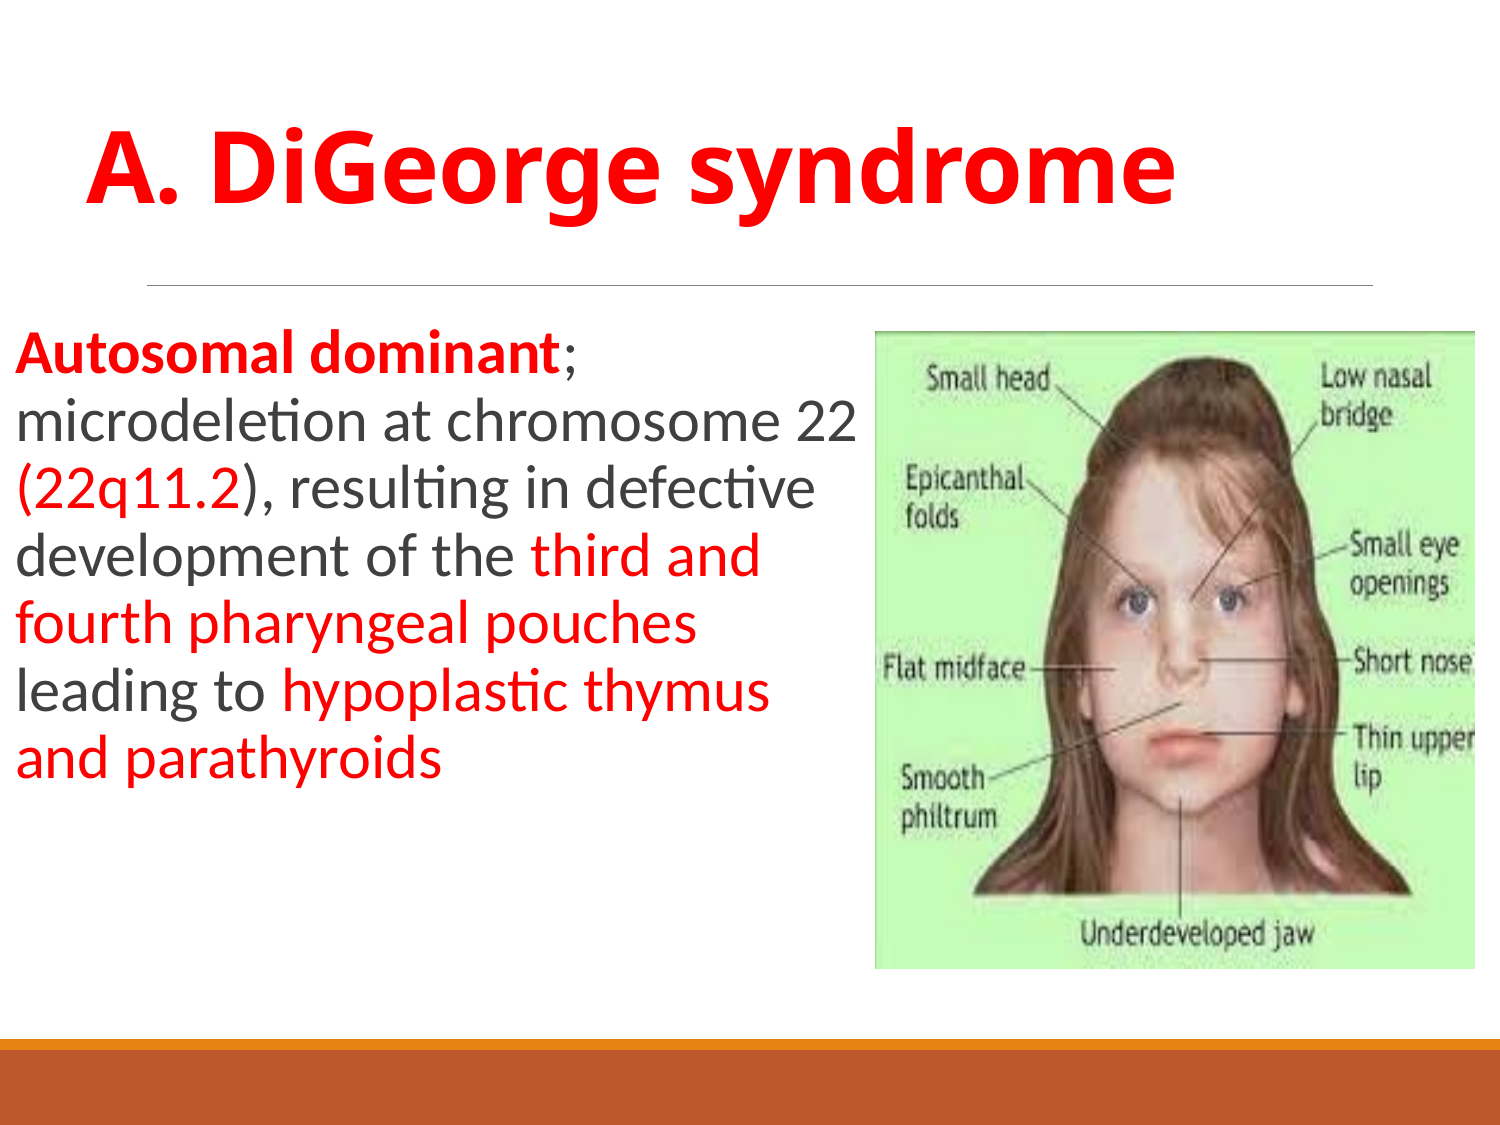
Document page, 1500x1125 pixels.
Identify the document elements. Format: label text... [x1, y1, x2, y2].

picture [874, 330, 1476, 970]
list Autosomal dominant; microdeletion at chromosome 22 (22q11.2), resulting in defective development of the third and fourth pharyngeal pouches leading to hypoplastic thymus and parathyroids [0, 312, 875, 988]
title A. DiGeorge syndrome [71, 43, 1429, 232]
